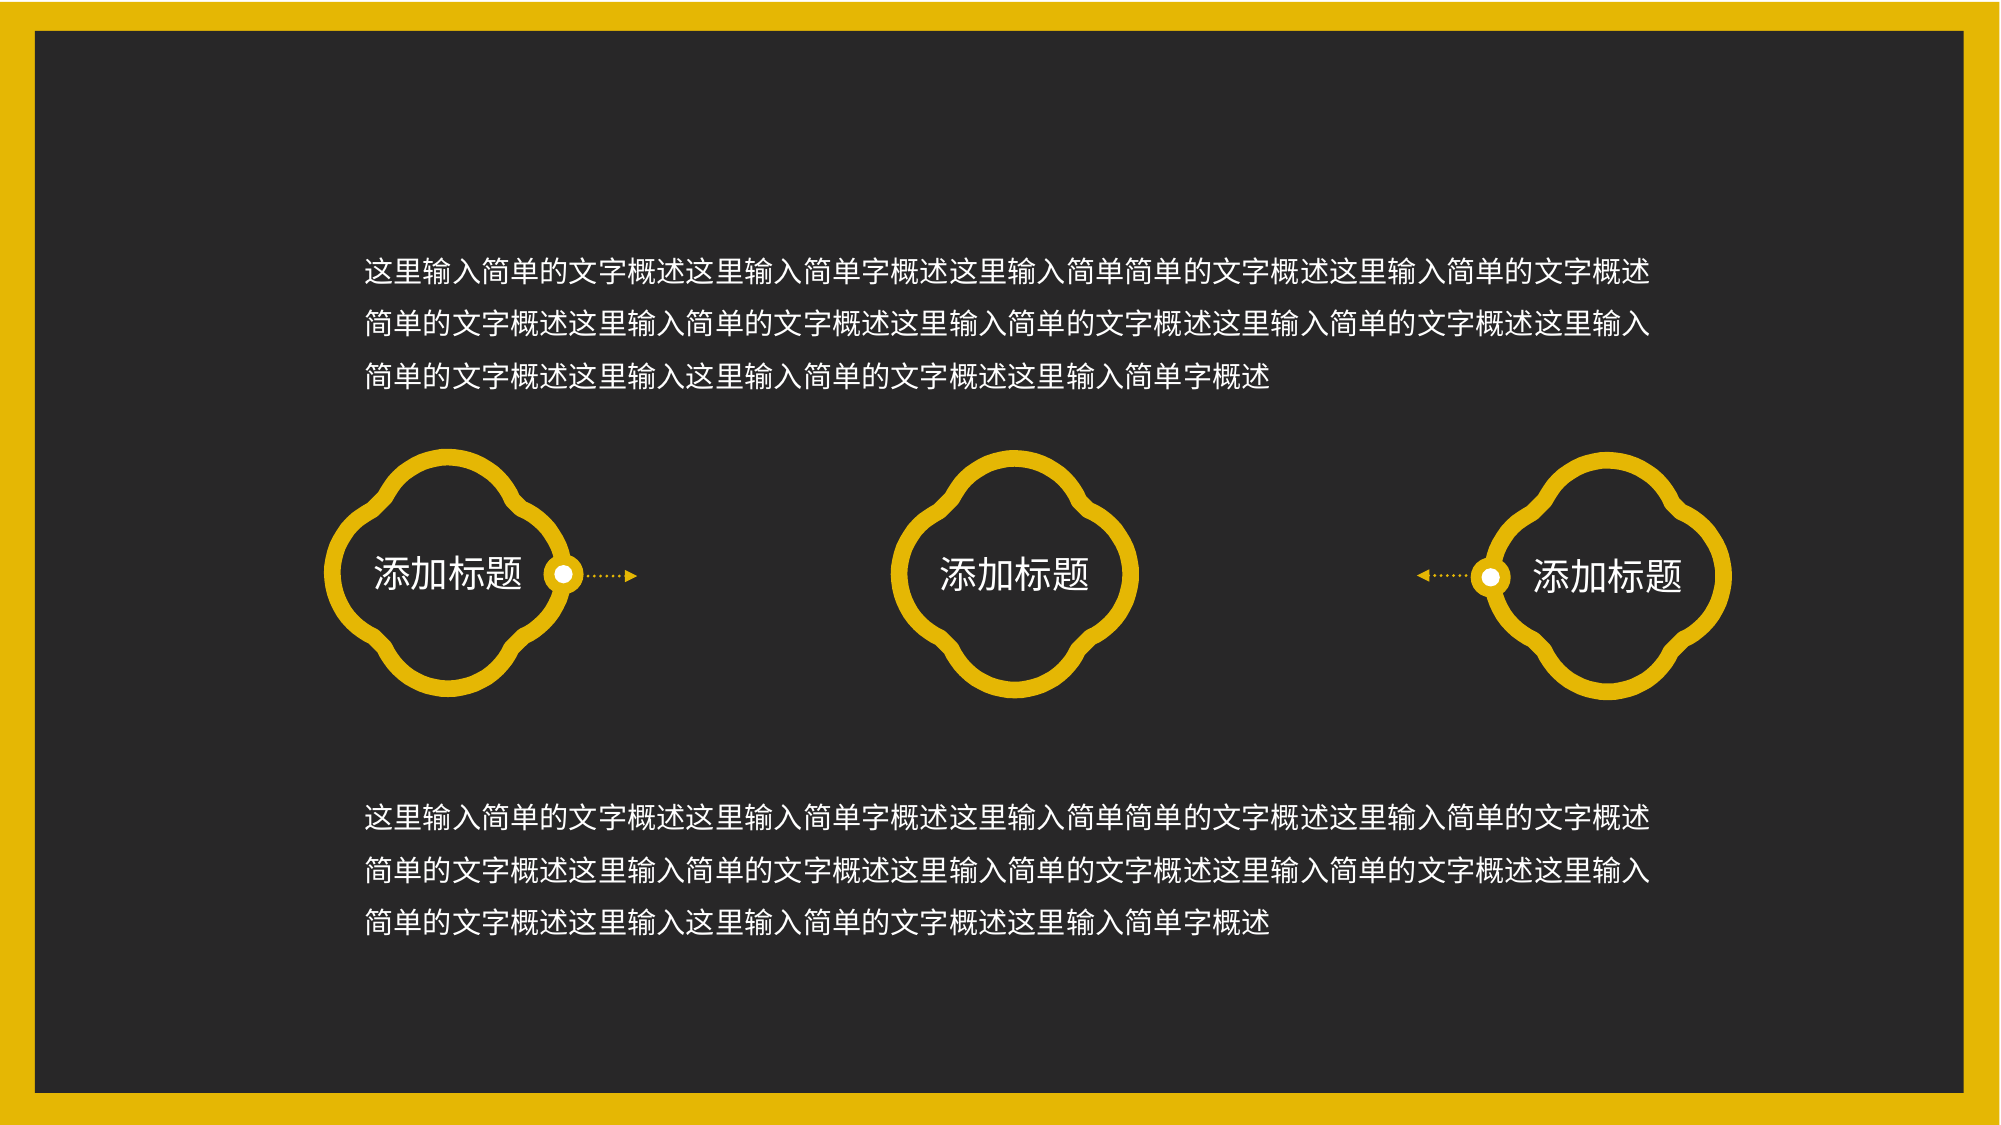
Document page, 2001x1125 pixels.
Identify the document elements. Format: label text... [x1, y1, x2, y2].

text_box 添加标题 [921, 543, 1109, 604]
text_box 这里输入简单的文字概述这里输入简单字概述这里输入简单简单的文字概述这里输入简单的文字概述简单的文字概述这里输入简单的文字概述这里输入简单的文字概述这里输入简单的文字概述这里输入简单的文字概述这里输入这里输入简单的文字概述这里输入简单字概述 [349, 228, 1670, 401]
text_box 这里输入简单的文字概述这里输入简单字概述这里输入简单简单的文字概述这里输入简单的文字概述简单的文字概述这里输入简单的文字概述这里输入简单的文字概述这里输入简单的文字概述这里输入简单的文字概述这里输入这里输入简单的文字概述这里输入简单字概述 [349, 774, 1670, 947]
text_box [899, 458, 1131, 691]
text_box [1416, 473, 1711, 679]
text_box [345, 470, 638, 676]
